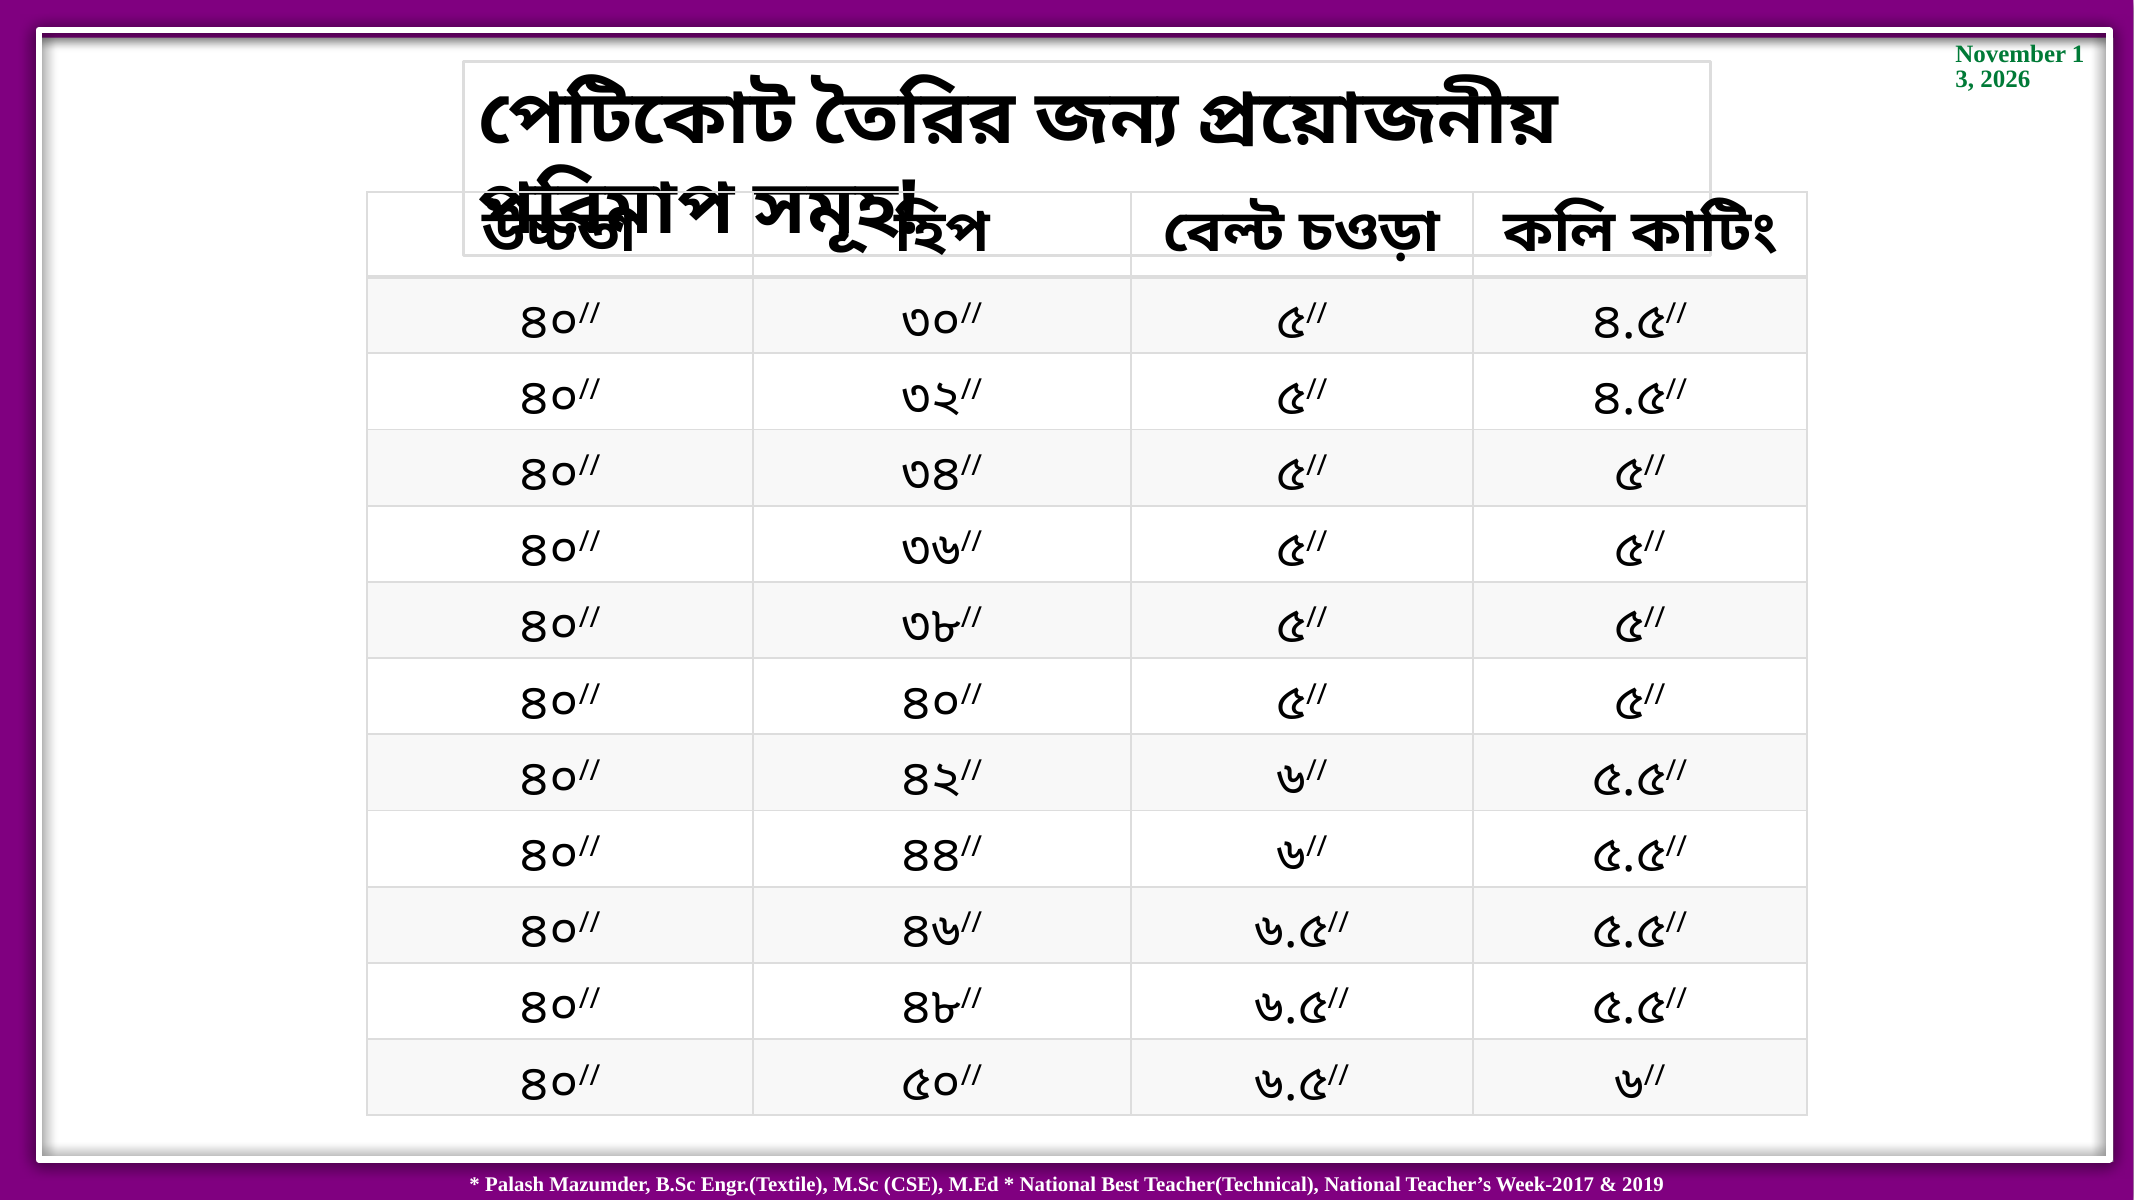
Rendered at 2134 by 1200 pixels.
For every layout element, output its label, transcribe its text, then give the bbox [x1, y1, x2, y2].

table_cell ৬.৫// [1132, 1040, 1472, 1114]
table_cell ৪০// [368, 964, 752, 1038]
table_cell ৪২// [754, 735, 1130, 810]
table_cell ৩০// [754, 279, 1130, 352]
table_cell ৪০// [368, 507, 752, 581]
table_cell ৫// [1132, 659, 1472, 733]
table_cell ৪৮// [754, 964, 1130, 1038]
table_cell ৫// [1132, 507, 1472, 581]
table_cell ৪০// [368, 735, 752, 810]
table_header হিপ [754, 193, 1130, 275]
table_cell ৫// [1474, 430, 1806, 505]
table_cell ৫// [1132, 279, 1472, 352]
table_cell ৫// [1132, 430, 1472, 505]
table_cell ৫// [1132, 583, 1472, 657]
table_header কলি কাটিং [1474, 193, 1806, 275]
table_cell ৪০// [368, 1040, 752, 1114]
table_cell ৩৪// [754, 430, 1130, 505]
table_cell ৫// [1132, 354, 1472, 429]
table_cell ৬// [1132, 811, 1472, 886]
table_cell ৫// [1474, 507, 1806, 581]
table_cell ৫// [1474, 583, 1806, 657]
table_cell ৪০// [368, 659, 752, 733]
table_header বেল্ট চওড়া [1132, 193, 1472, 275]
table_cell ৫// [1474, 659, 1806, 733]
table_cell ৪০// [368, 811, 752, 886]
table_cell ৬// [1132, 735, 1472, 810]
table_cell ৫.৫// [1474, 811, 1806, 886]
table_cell ৪.৫// [1474, 354, 1806, 429]
table_cell ৫০// [754, 1040, 1130, 1114]
table_cell ৪০// [368, 430, 752, 505]
table_cell ৩২// [754, 354, 1130, 429]
table_header উচ্চতা [368, 193, 752, 275]
table_cell ৫.৫// [1474, 964, 1806, 1038]
table_cell ৪০// [754, 659, 1130, 733]
table_cell ৪৬// [754, 888, 1130, 962]
table_cell ৬.৫// [1132, 964, 1472, 1038]
table_cell ৬// [1474, 1040, 1806, 1114]
table_cell ৩৬// [754, 507, 1130, 581]
table_cell ৪০// [368, 354, 752, 429]
table_cell ৪০// [368, 583, 752, 657]
table_cell ৪০// [368, 279, 752, 352]
table_cell ৬.৫// [1132, 888, 1472, 962]
table_cell ৪৪// [754, 811, 1130, 886]
table_cell ৫.৫// [1474, 888, 1806, 962]
table_cell ৫.৫// [1474, 735, 1806, 810]
table_cell ৪.৫// [1474, 279, 1806, 352]
table_cell ৪০// [368, 888, 752, 962]
text_box পেটিকোট তৈরির জন্য প্রয়োজনীয় পরিমাপ সমূহ! [463, 61, 1711, 191]
table_cell ৩৮// [754, 583, 1130, 657]
